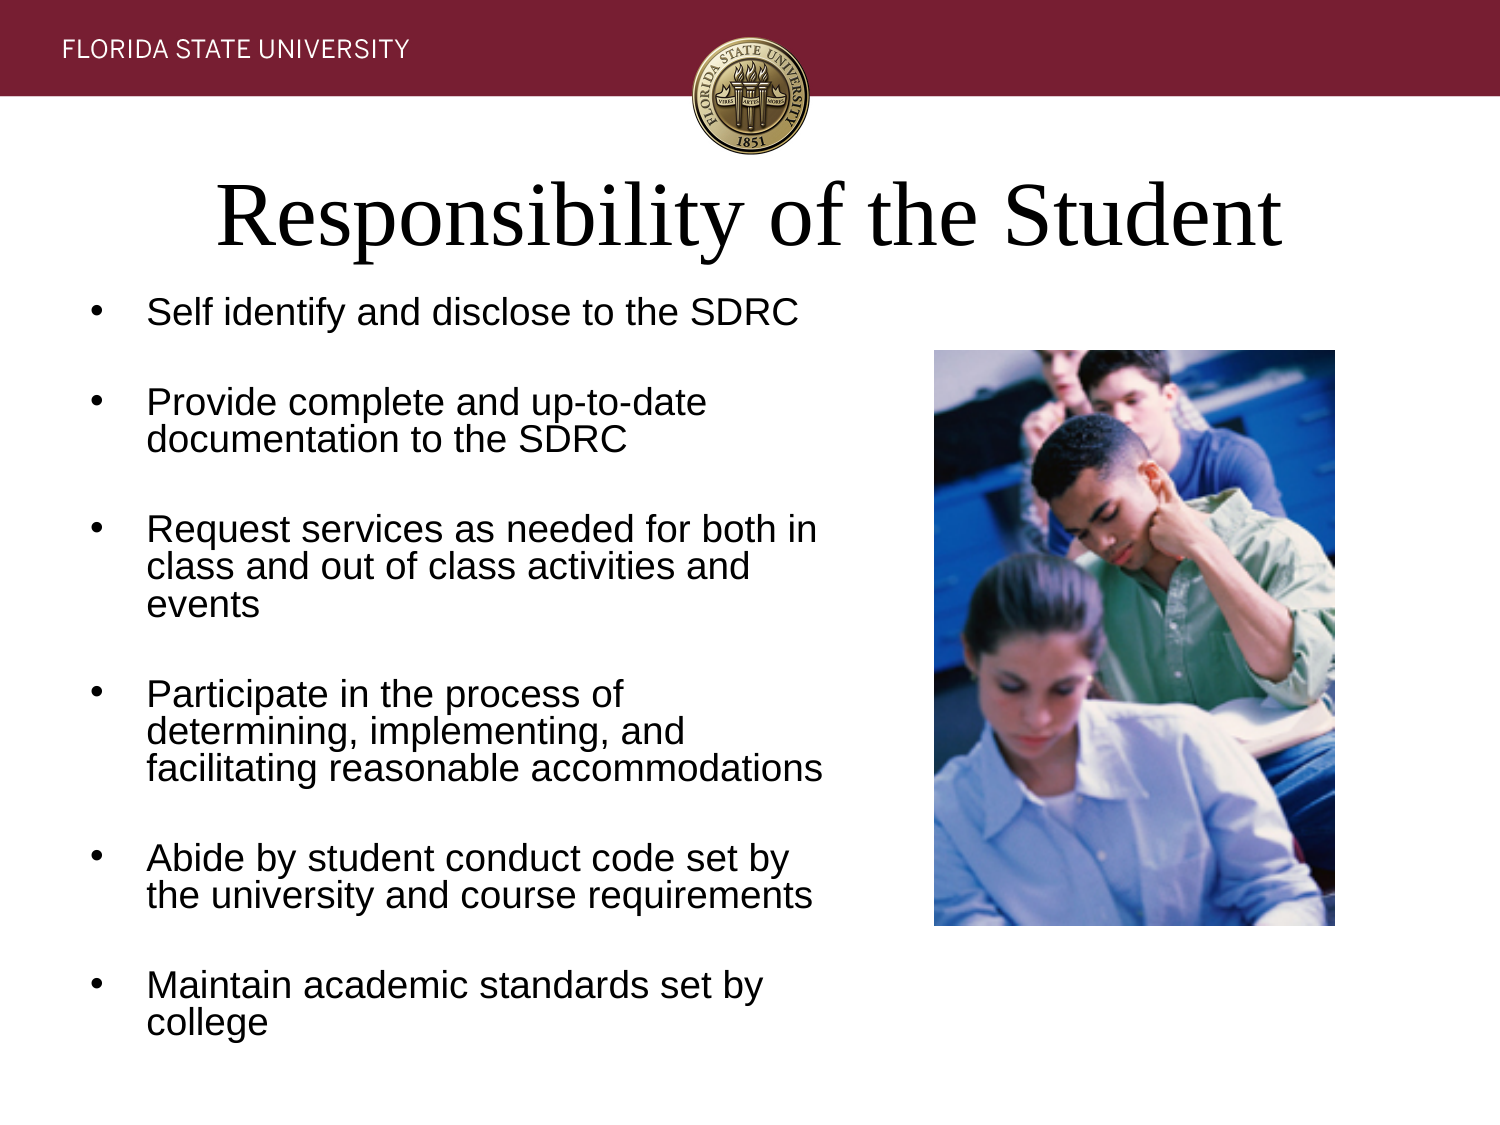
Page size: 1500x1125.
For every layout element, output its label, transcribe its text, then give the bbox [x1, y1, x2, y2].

picture [0, 0, 1500, 1125]
title Responsibility of the Student [75, 129, 1425, 289]
list Self identify and disclose to the SDRC Provide complete and up-to-date documentation to the SDRC Request services as needed for both in class and out of class activities and events Participate in the process of determining, implementing, and facilitating reasonable accommodations Abide by student conduct code set by the university and course requirements Maintain academic standards set by college [75, 289, 845, 1065]
